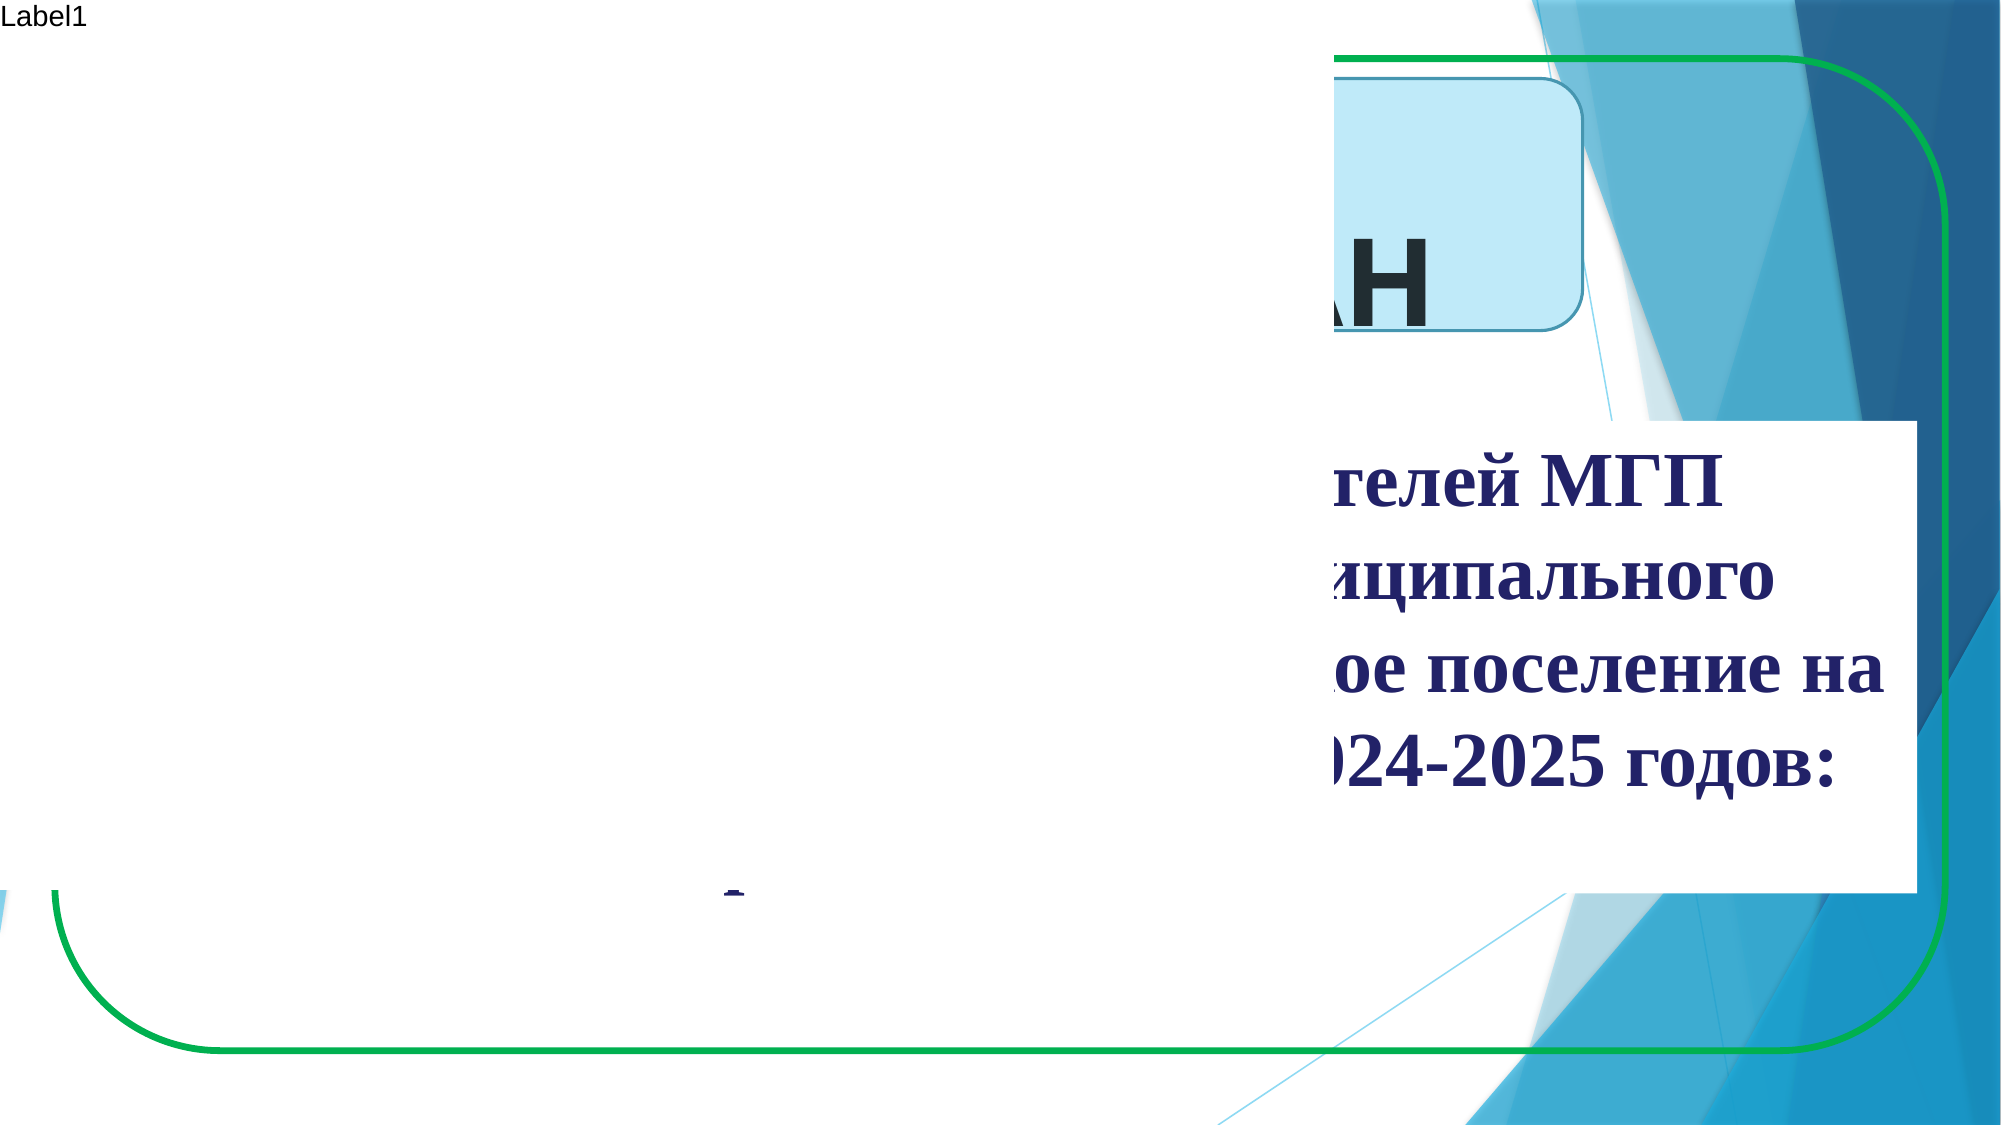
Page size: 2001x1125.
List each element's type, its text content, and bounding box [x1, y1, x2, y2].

text_box [53, 57, 1947, 1053]
text_box БЮДЖЕТ ДЛЯ ГРАЖДАН [1334, 76, 1585, 333]
